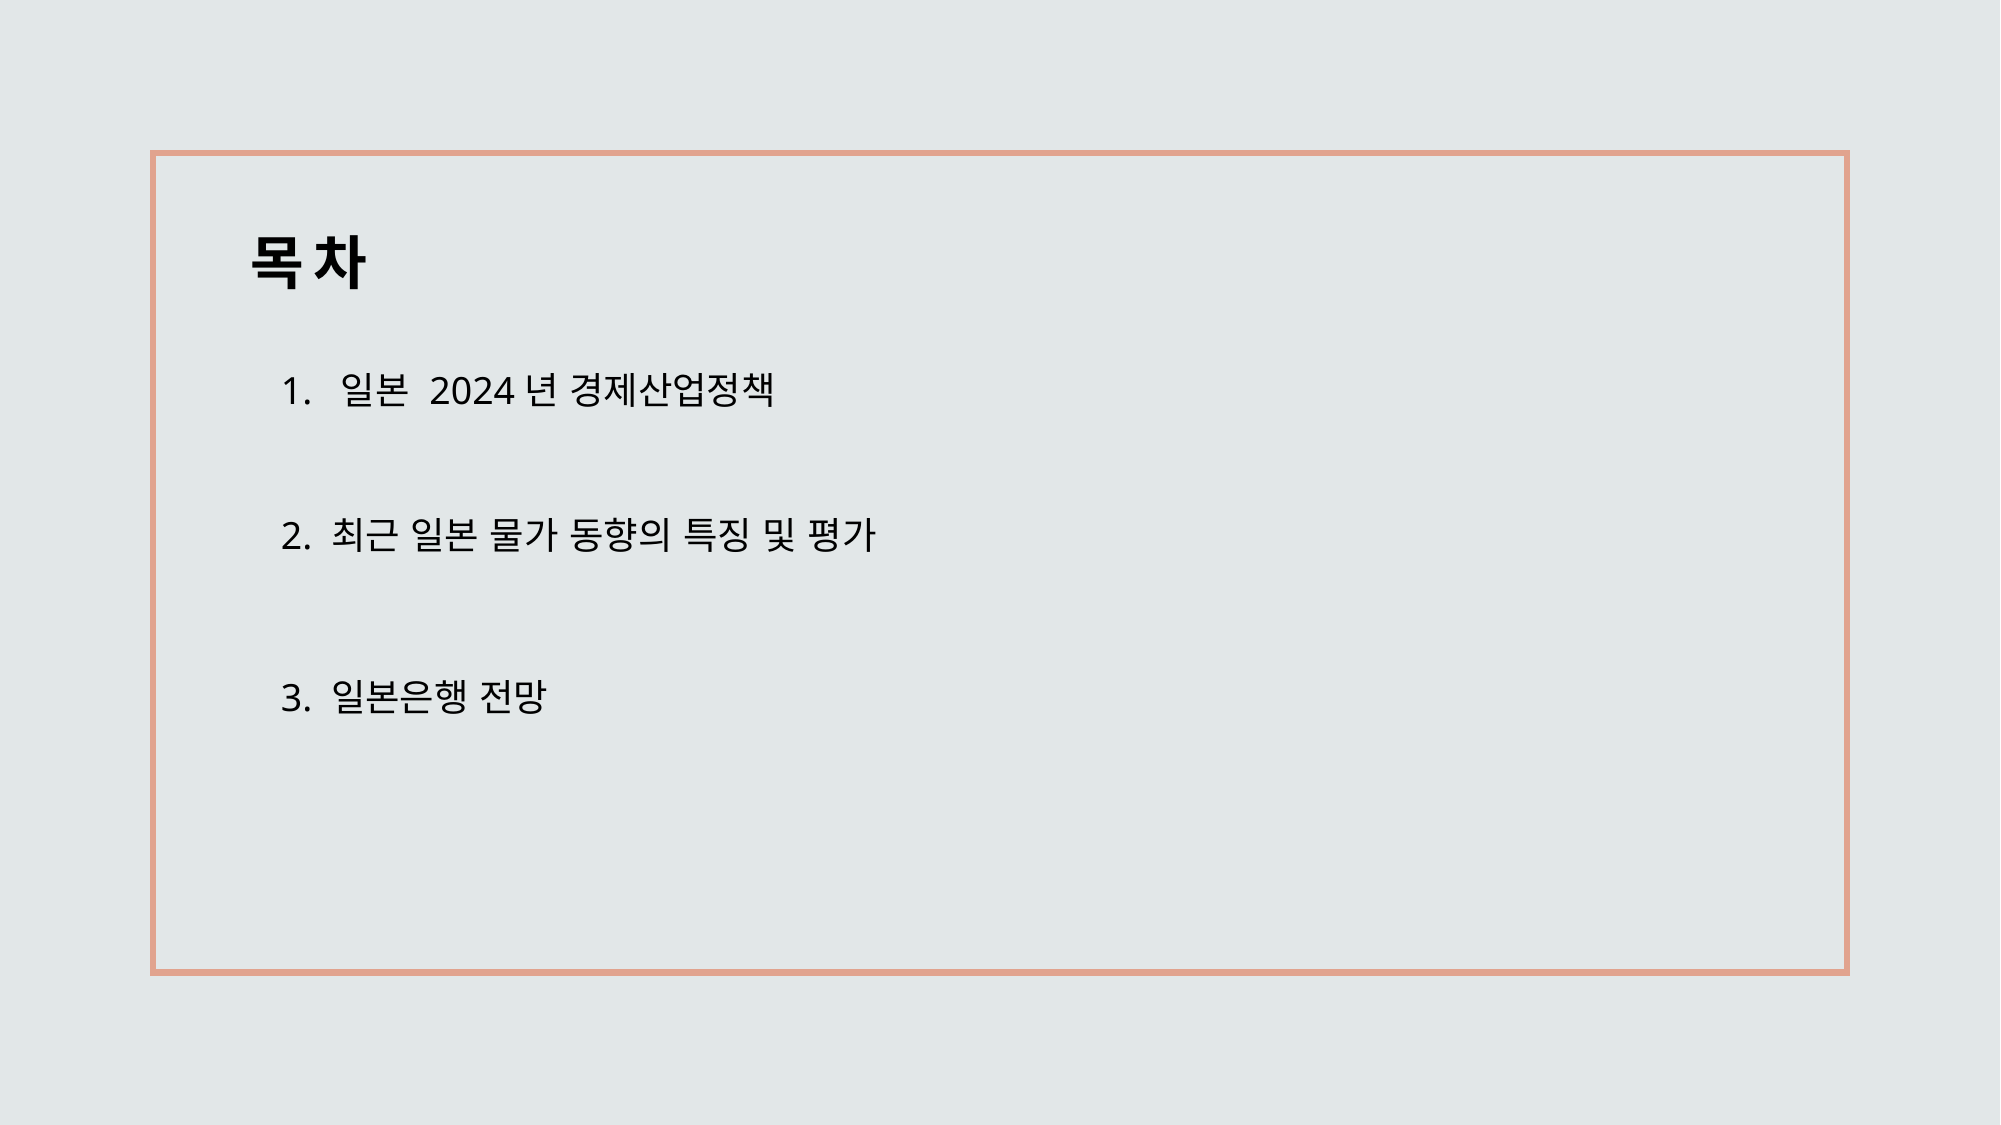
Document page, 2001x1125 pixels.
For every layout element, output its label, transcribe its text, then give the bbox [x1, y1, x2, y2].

text_box 2. 최근 일본 물가 동향의 특징 및 평가 [265, 496, 1131, 642]
list 1. 일본 2024년 경제산업정책 [265, 350, 1064, 496]
text_box 3. 일본은행 전망 [265, 657, 1064, 804]
title 목차 [235, 127, 1708, 304]
